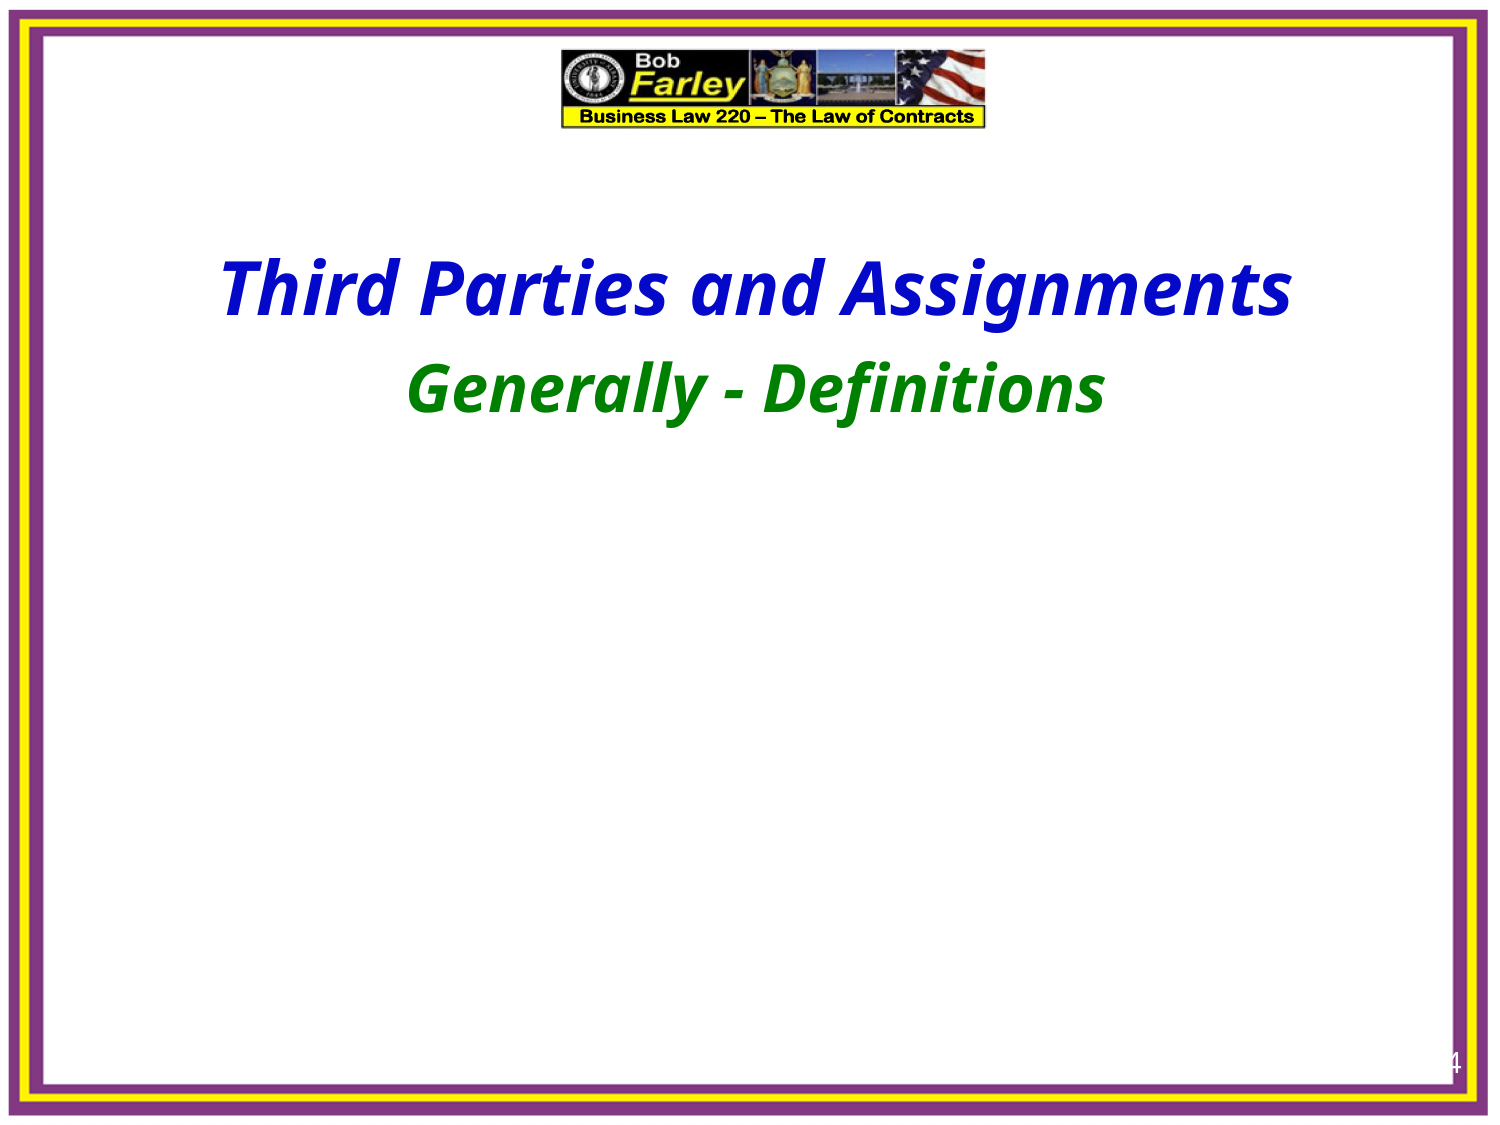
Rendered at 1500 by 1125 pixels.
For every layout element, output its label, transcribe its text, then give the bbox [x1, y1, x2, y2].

text_box Third Parties and Assignments Generally - Definitions [62, 125, 1450, 1075]
picture [0, 0, 1500, 1125]
slide_number 4 [1126, 1036, 1477, 1115]
